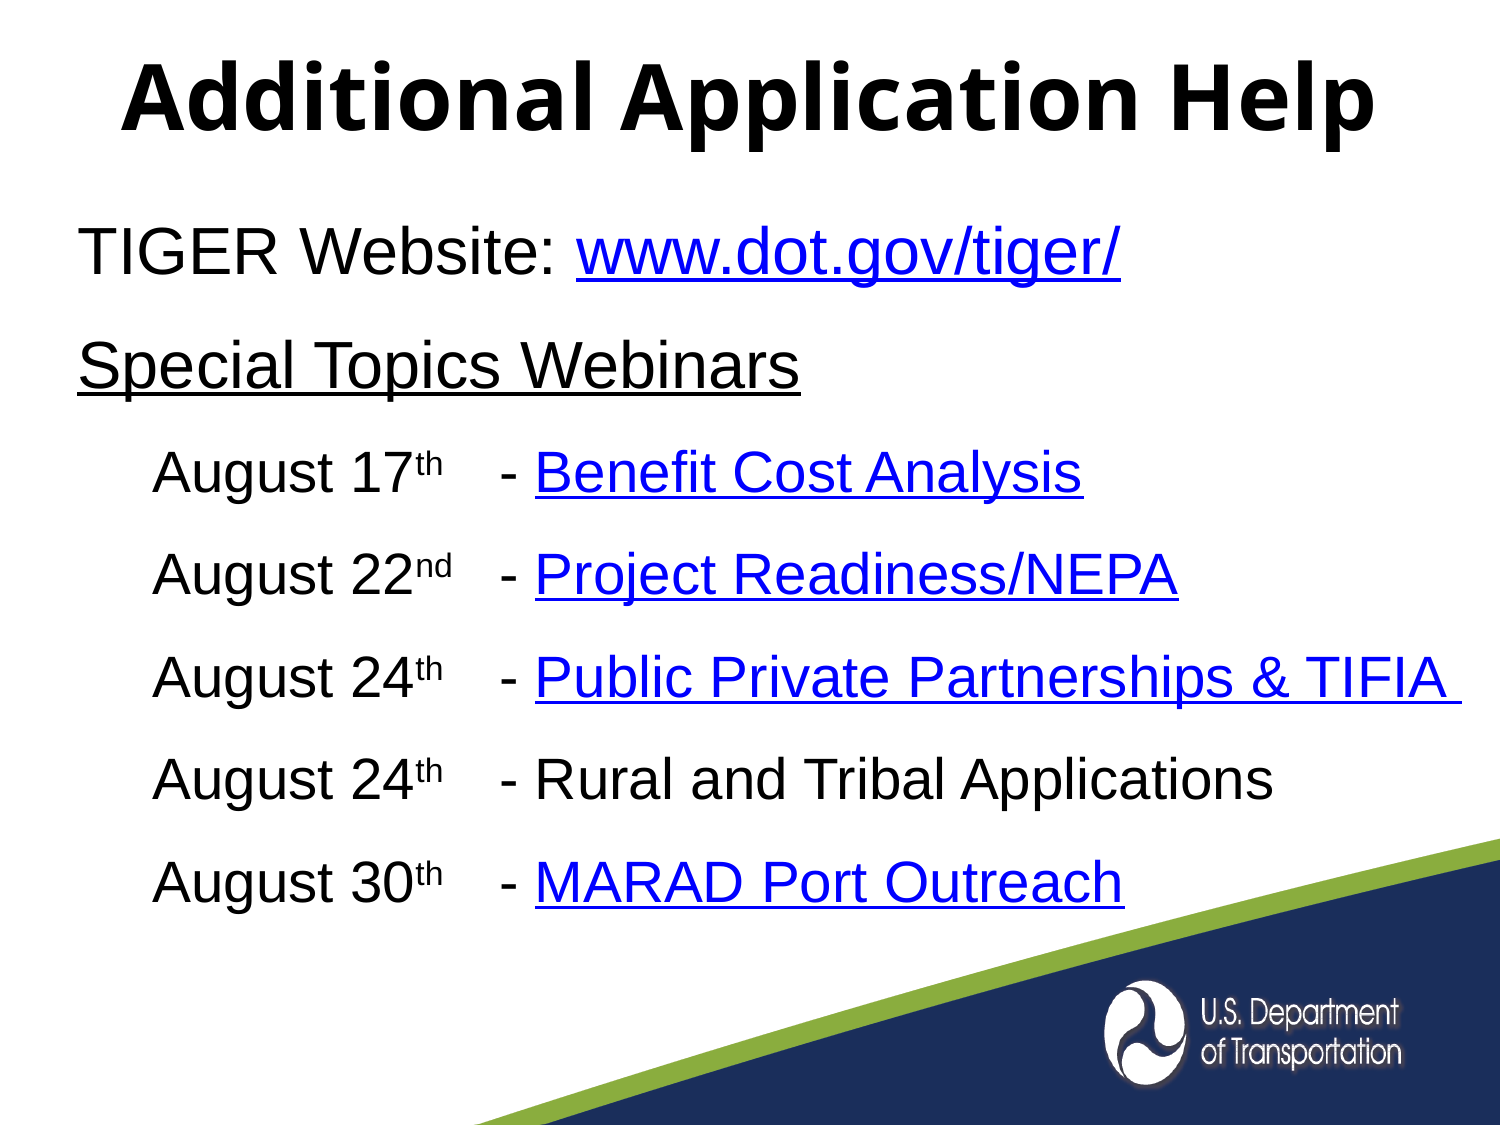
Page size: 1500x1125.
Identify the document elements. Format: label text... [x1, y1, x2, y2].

title Additional Application Help [0, 0, 1500, 188]
picture [0, 188, 1500, 1125]
list TIGER Website: www.dot.gov/tiger/ Special Topics Webinars August 17th - Benefit Cost Analysis August 22nd - Project Readiness/NEPA August 24th - Public Private Partnerships & TIFIA August 24th - Rural and Tribal Applications August 30th - MARAD Port Outreach [62, 200, 1500, 1013]
